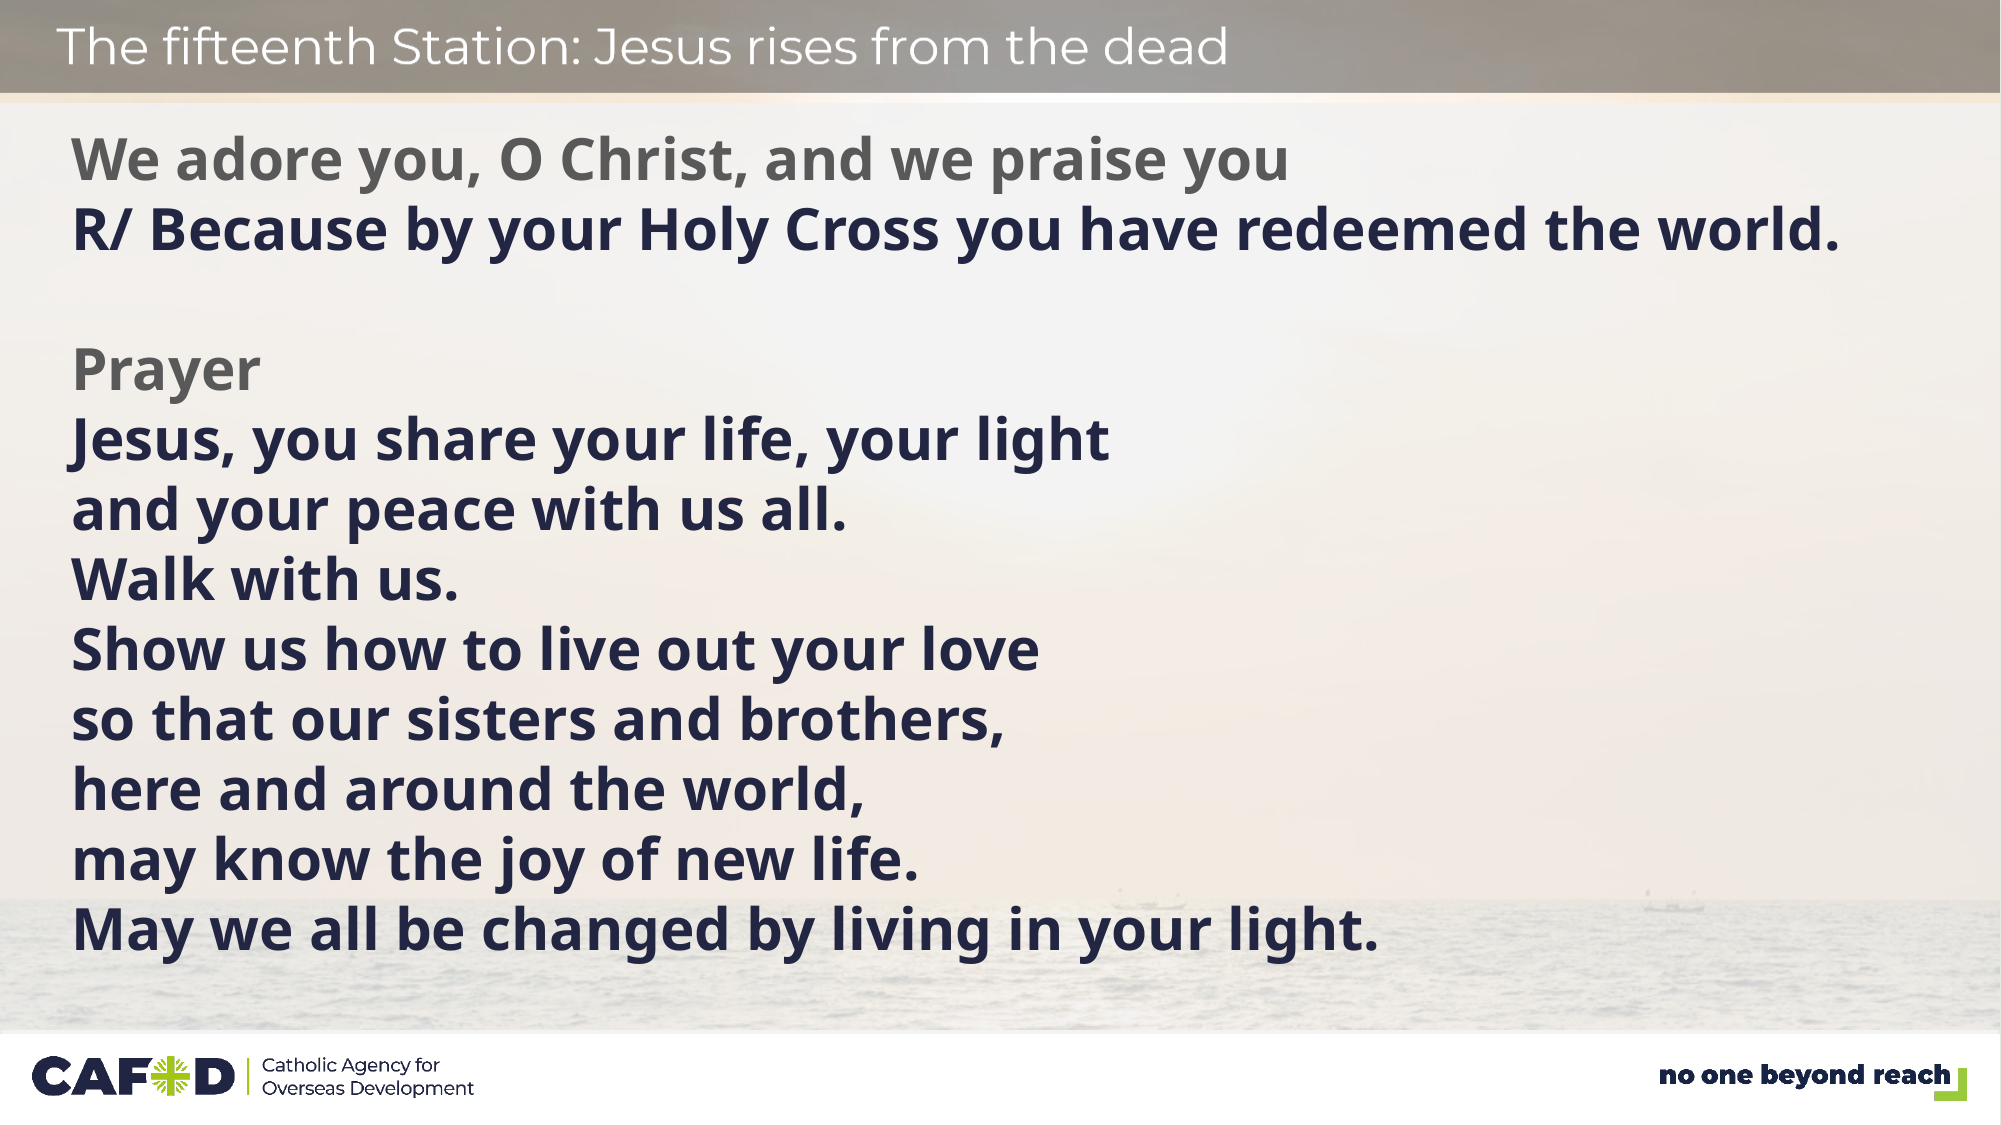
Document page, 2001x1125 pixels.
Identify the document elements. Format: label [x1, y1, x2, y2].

text_box [0, 1033, 2000, 1125]
picture [0, 0, 2000, 1030]
